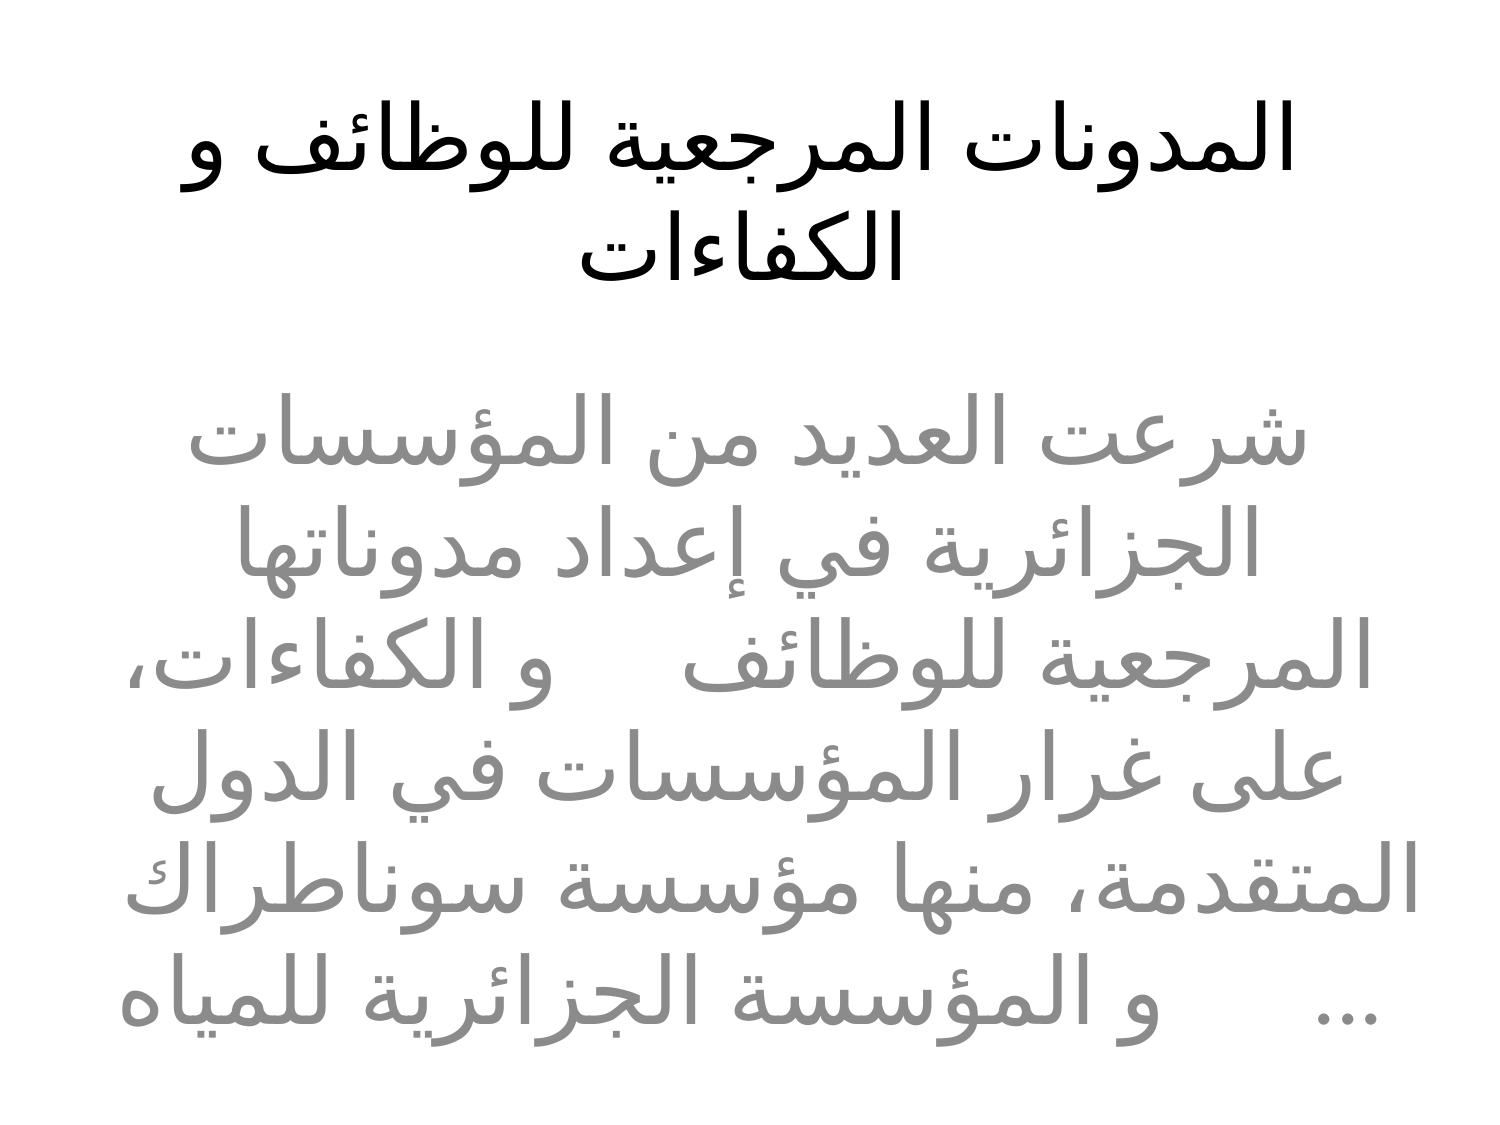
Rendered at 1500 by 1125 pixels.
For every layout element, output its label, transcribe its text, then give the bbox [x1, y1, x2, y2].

subtitle شرعت العديد من المؤسسات الجزائرية في إعداد مدوناتها المرجعية للوظائف و الكفاءات، على غرار المؤسسات في الدول المتقدمة، منها مؤسسة سوناطراك و المؤسسة الجزائرية للمياه... [46, 363, 1454, 1067]
title المدونات المرجعية للوظائف و الكفاءات [105, 105, 1381, 272]
